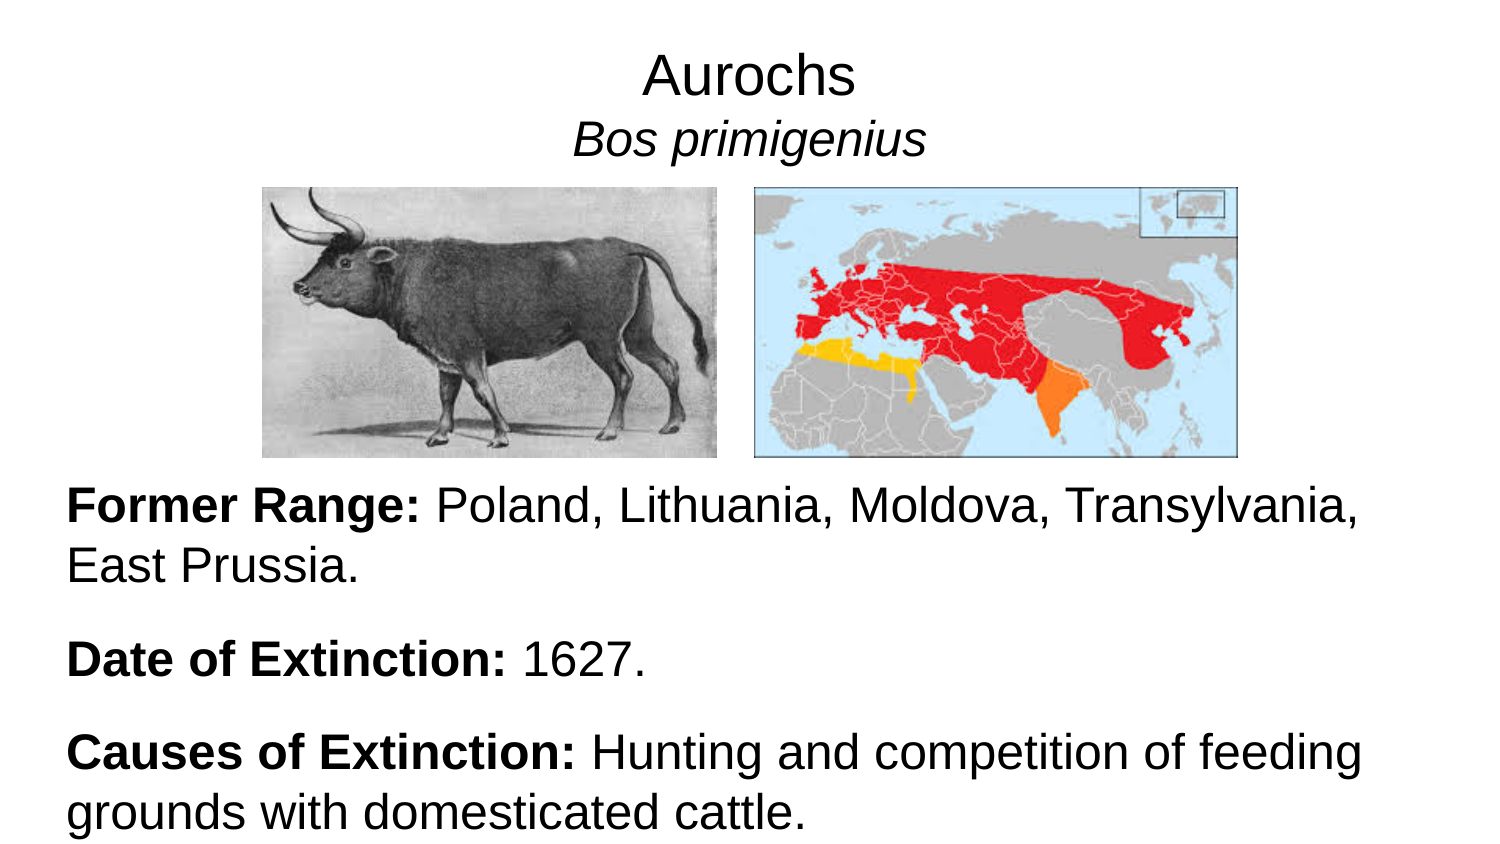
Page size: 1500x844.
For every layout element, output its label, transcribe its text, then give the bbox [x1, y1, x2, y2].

list Former Range: Poland, Lithuania, Moldova, Transylvania, East Prussia. Date of Extinction: 1627. Causes of Extinction: Hunting and competition of feeding grounds with domesticated cattle. [51, 457, 1449, 754]
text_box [262, 187, 1238, 459]
title Aurochs Bos primigenius [51, 21, 1449, 171]
